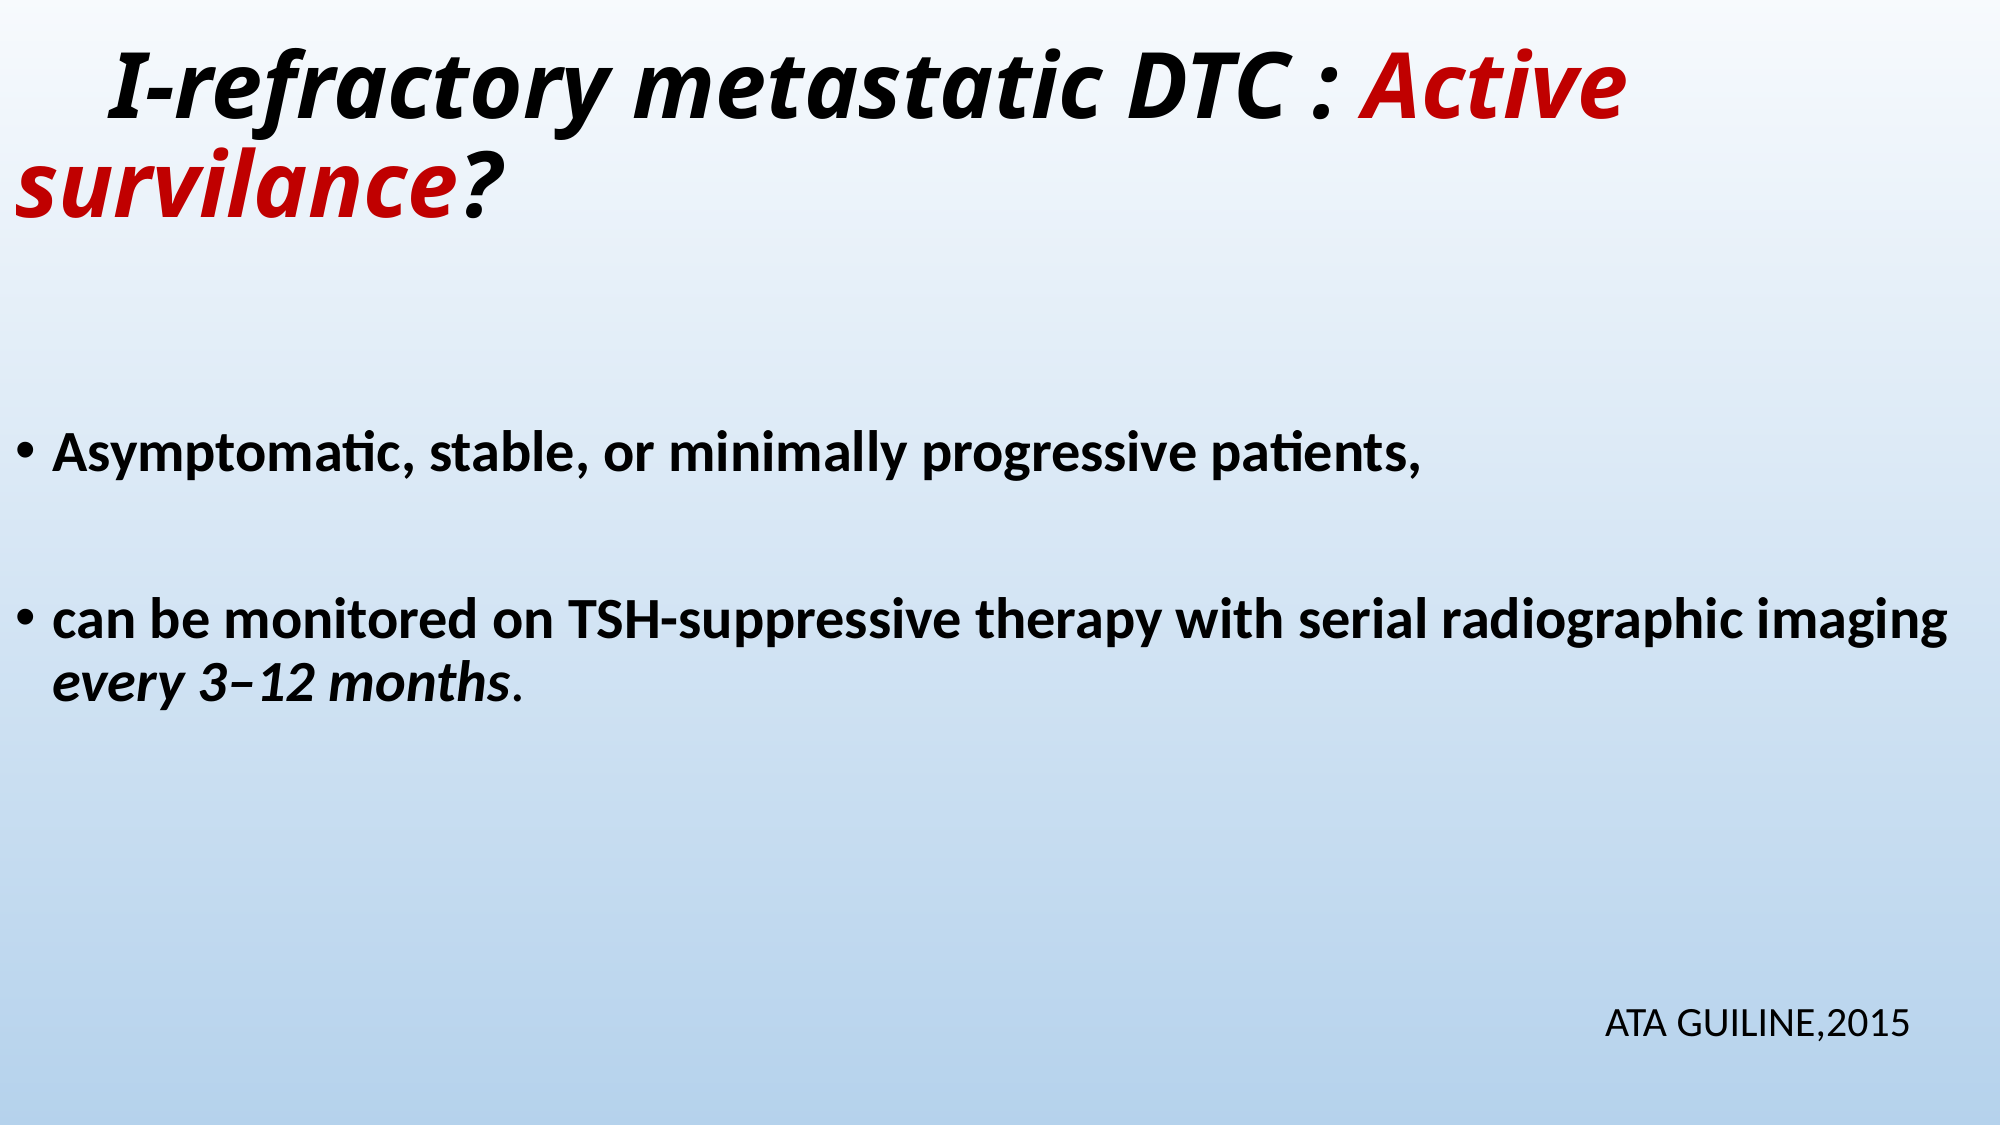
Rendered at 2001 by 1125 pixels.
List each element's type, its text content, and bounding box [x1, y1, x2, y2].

title I-refractory metastatic DTC : Active survilance? [0, 0, 2000, 278]
list Asymptomatic, stable, or minimally progressive patients, can be monitored on TSH-suppressive therapy with serial radiographic imaging every 3–12 months. ATA GUILINE,2015 [0, 413, 2000, 1125]
